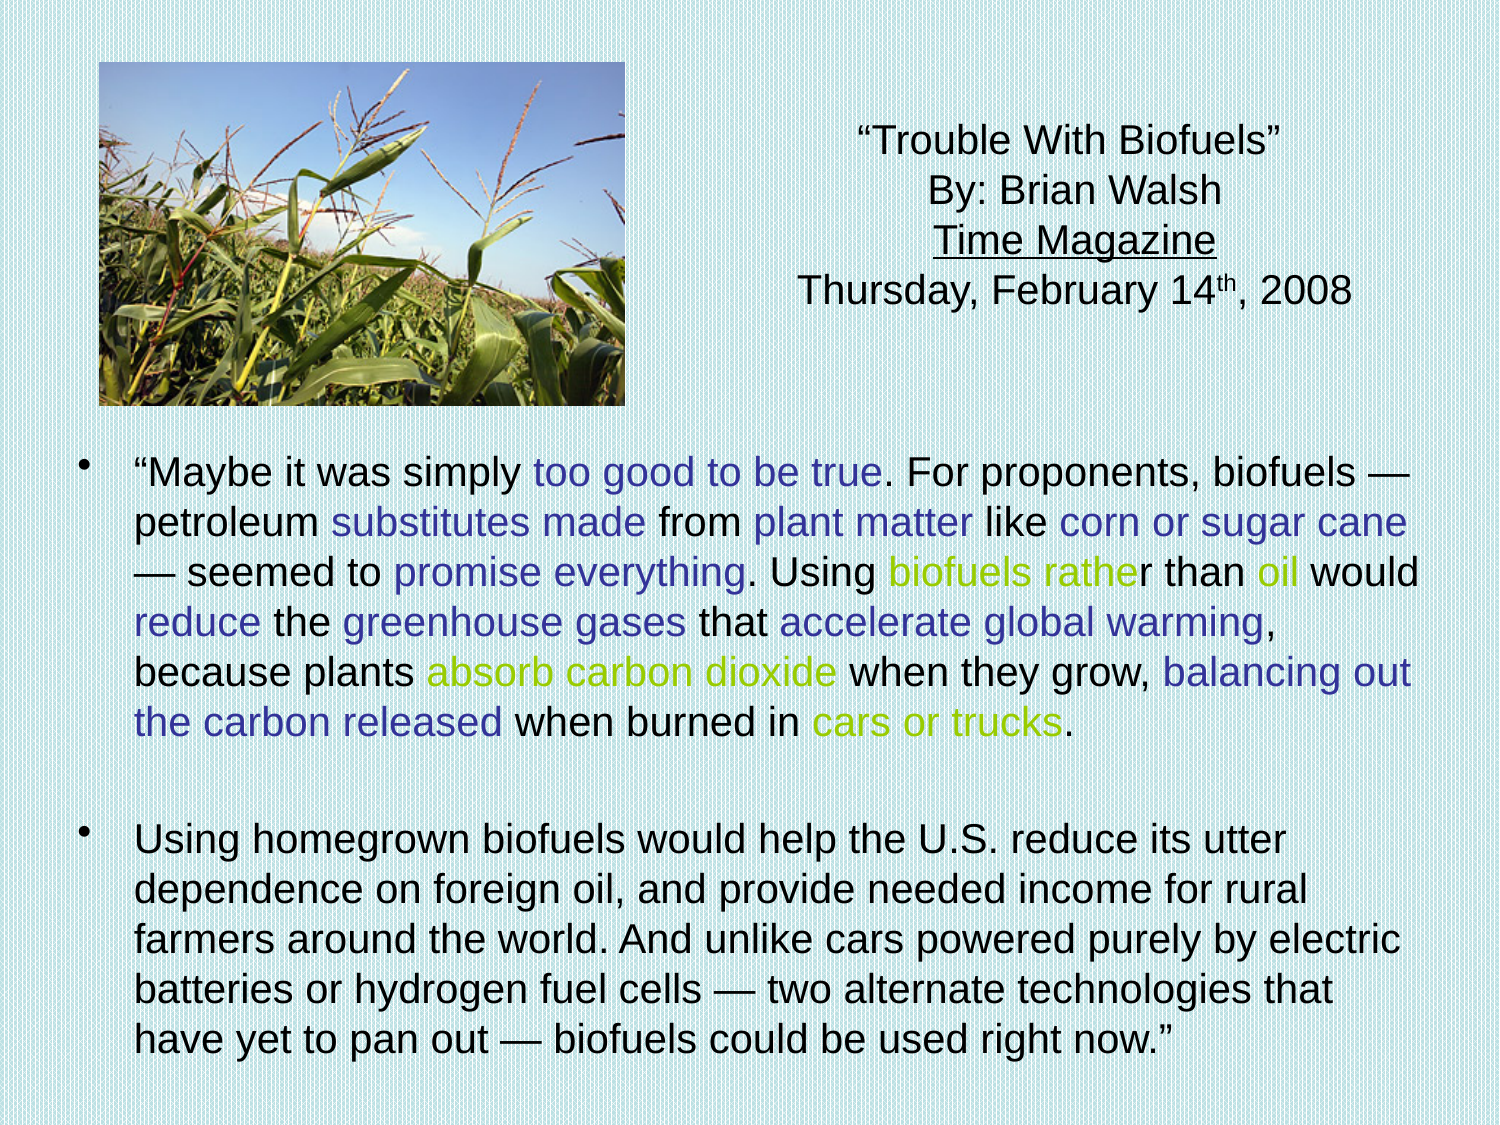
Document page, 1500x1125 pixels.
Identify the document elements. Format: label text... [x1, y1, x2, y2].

picture [99, 62, 626, 406]
list “Maybe it was simply too good to be true. For proponents, biofuels — petroleum substitutes made from plant matter like corn or sugar cane — seemed to promise everything. Using biofuels rather than oil would reduce the greenhouse gases that accelerate global warming, because plants absorb carbon dioxide when they grow, balancing out the carbon released when burned in cars or trucks. Using homegrown biofuels would help the U.S. reduce its utter dependence on foreign oil, and provide needed income for rural farmers around the world. And unlike cars powered purely by electric batteries or hydrogen fuel cells — two alternate technologies that have yet to pan out — biofuels could be used right now.” [62, 437, 1438, 1093]
title “Trouble With Biofuels” By: Brian Walsh Time Magazine Thursday, February 14th, 2008 [737, 99, 1413, 326]
